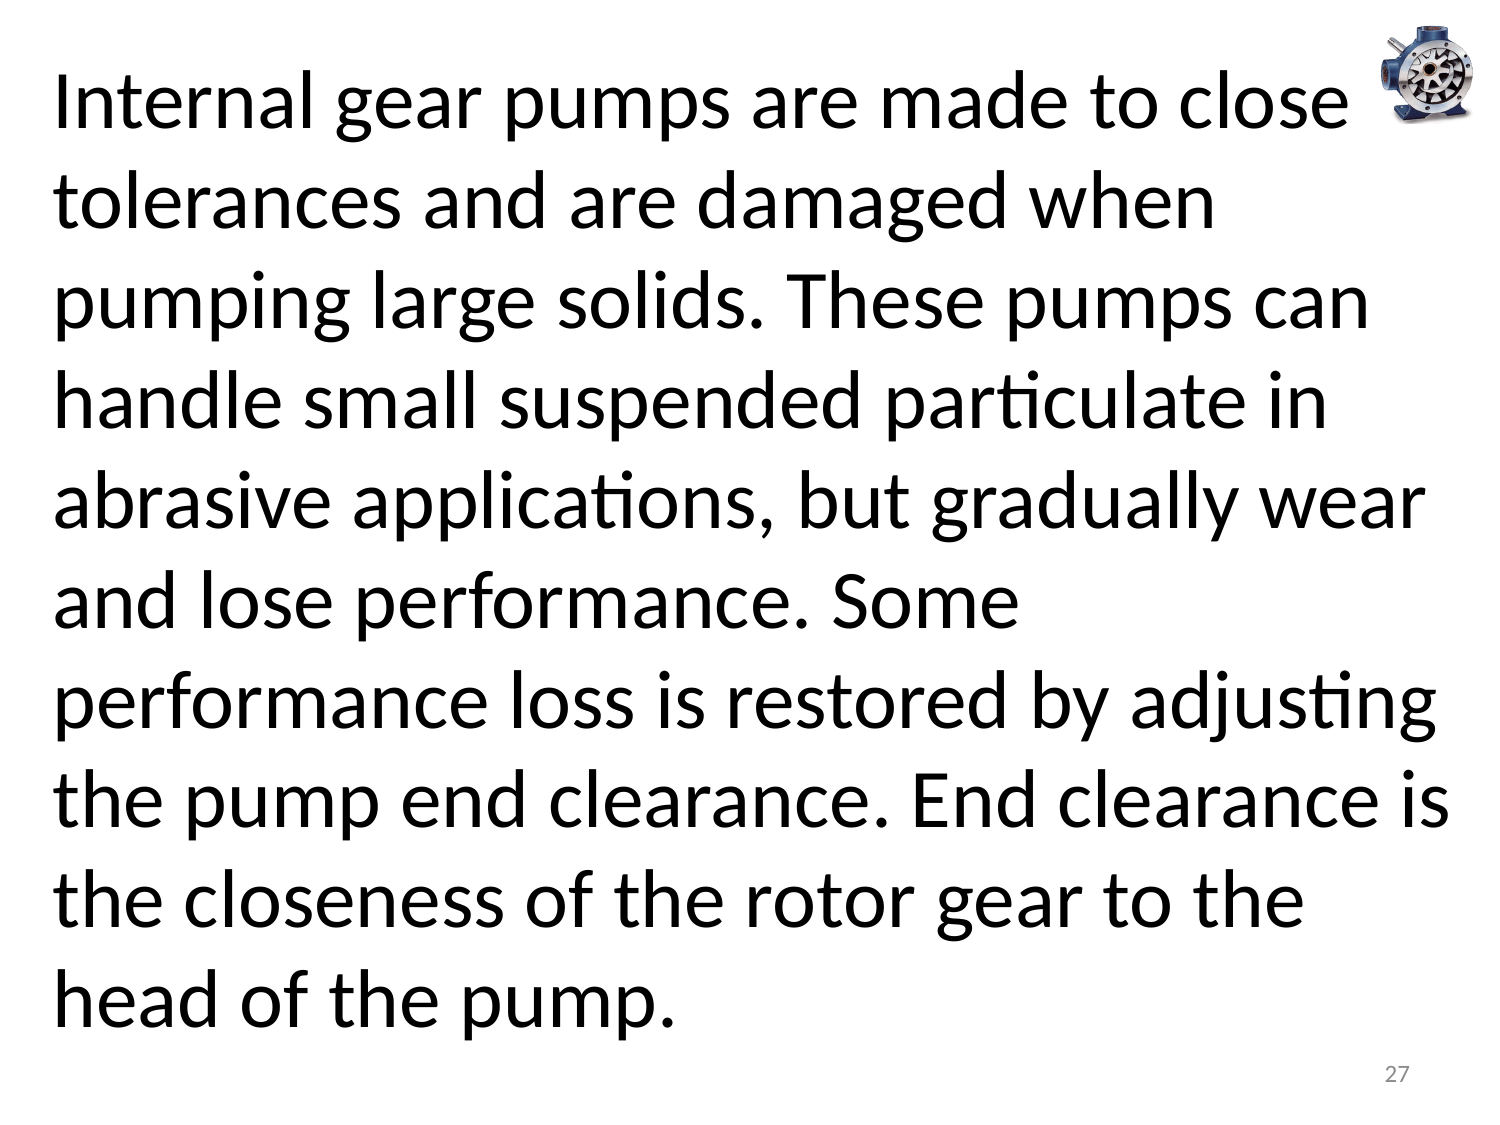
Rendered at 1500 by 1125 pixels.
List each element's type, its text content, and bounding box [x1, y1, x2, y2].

picture [1375, 23, 1477, 124]
slide_number 27 [1074, 1042, 1425, 1103]
text_box Internal gear pumps are made to close tolerances and are damaged when pumping large solids. These pumps can handle small suspended particulate in abrasive applications, but gradually wear and lose performance. Some performance loss is restored by adjusting the pump end clearance. End clearance is the closeness of the rotor gear to the head of the pump. [37, 37, 1475, 1097]
